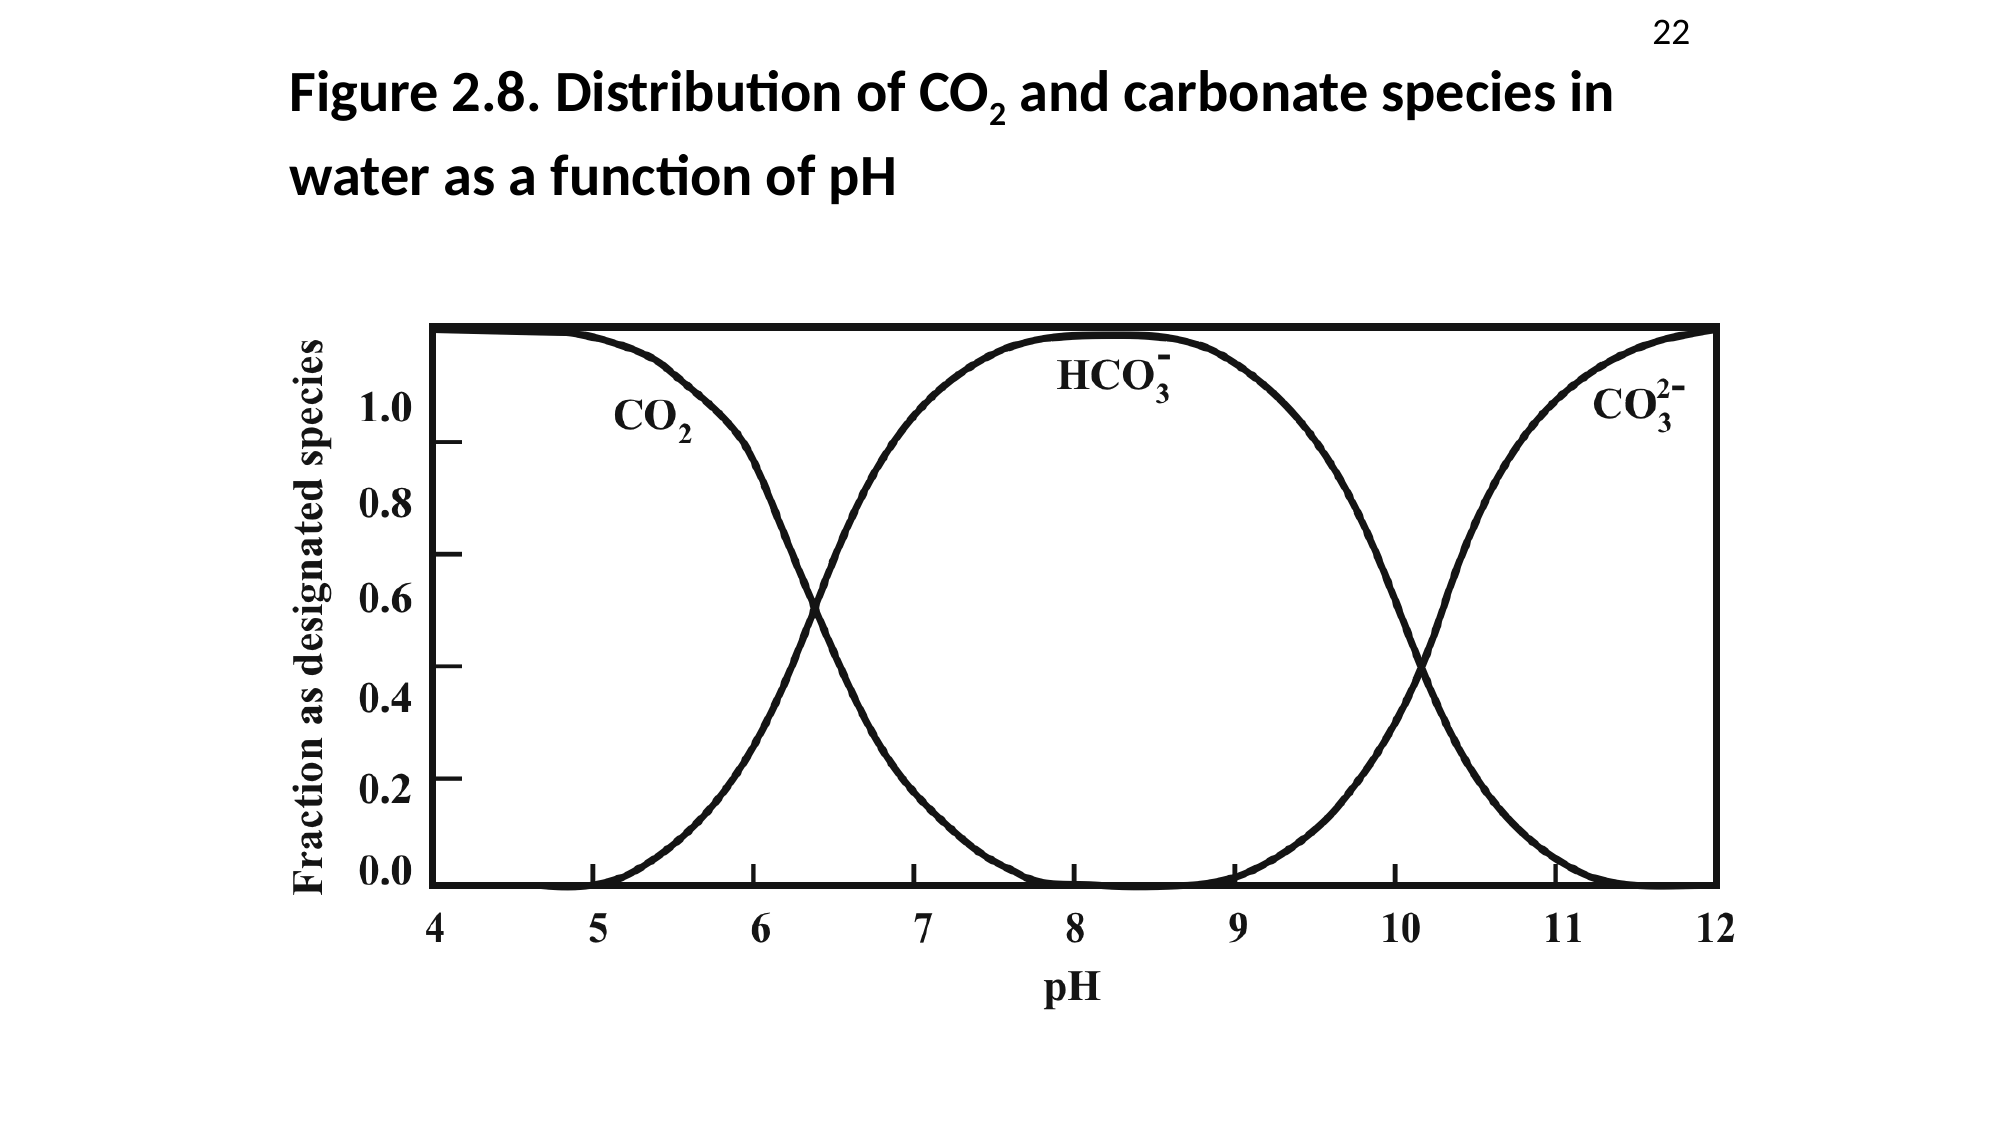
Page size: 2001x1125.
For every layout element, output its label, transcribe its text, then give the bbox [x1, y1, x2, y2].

text_box 22 [1637, 0, 1750, 60]
text_box Figure 2.8. Distribution of CO2 and carbonate species in water as a function of pH [274, 49, 1713, 215]
picture [274, 312, 1762, 1013]
